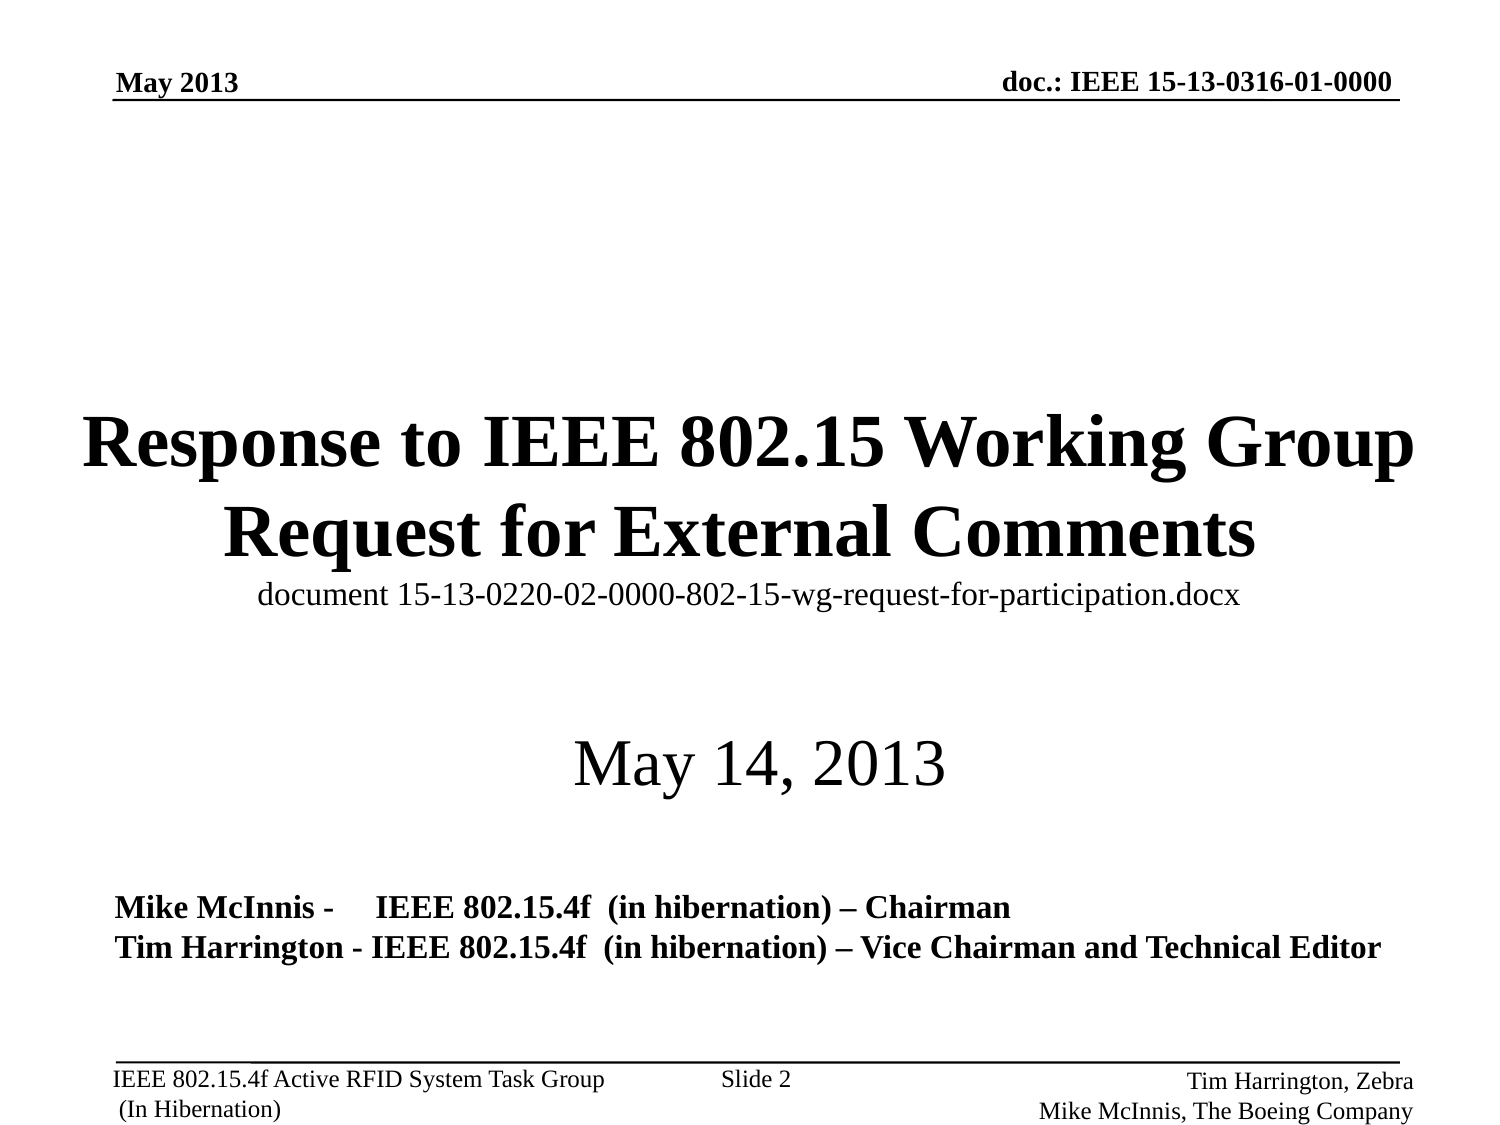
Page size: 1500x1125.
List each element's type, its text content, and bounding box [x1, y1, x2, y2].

text_box Mike McInnis - IEEE 802.15.4f (in hibernation) – Chairman Tim Harrington - IEEE 802.15.4f (in hibernation) – Vice Chairman and Technical Editor [99, 878, 1403, 973]
text_box Tim Harrington, Zebra Mike McInnis, The Boeing Company [901, 1064, 1414, 1125]
slide_number Slide 2 [712, 1061, 800, 1093]
text_box Response to IEEE 802.15 Working Group Request for External Comments document 15-13-0220-02-0000-802-15-wg-request-for-participation.docx May 14, 2013 [0, 115, 1500, 628]
